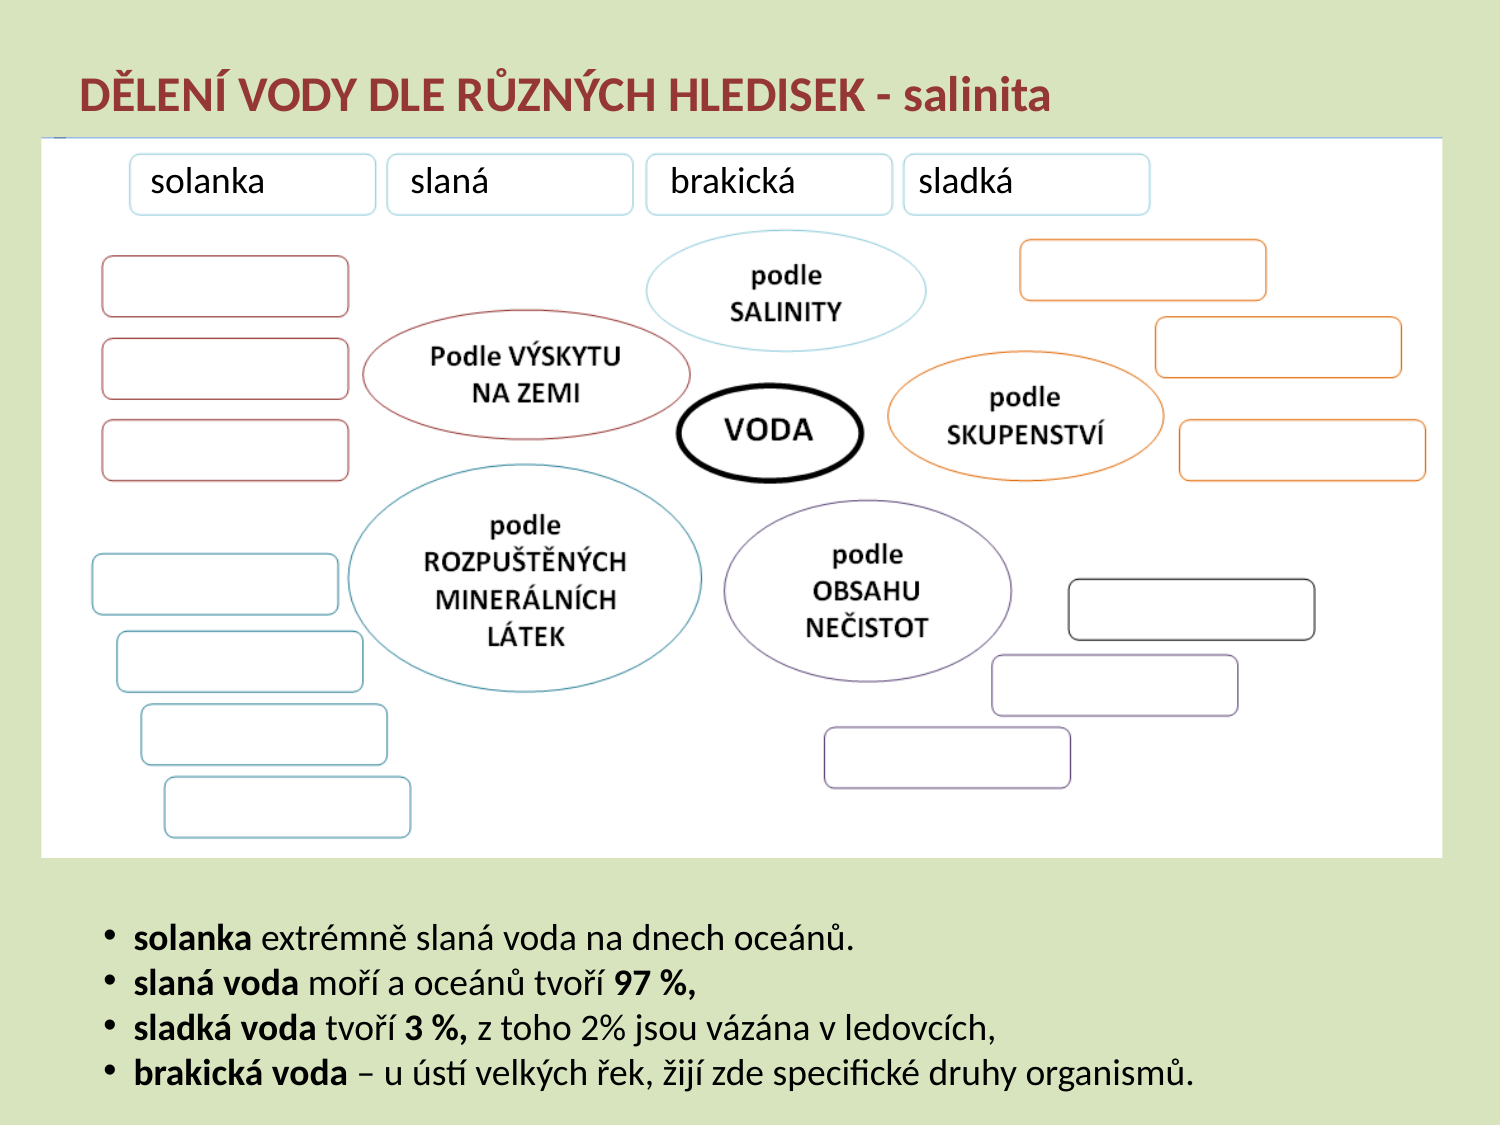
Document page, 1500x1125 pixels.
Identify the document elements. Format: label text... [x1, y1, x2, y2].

text_box DĚLENÍ VODY DLE RŮZNÝCH HLEDISEK - salinita [64, 54, 1306, 130]
picture [41, 136, 1443, 858]
text_box solanka extrémně slaná voda na dnech oceánů. slaná voda moří a oceánů tvoří 97 %, sladká voda tvoří 3 %, z toho 2% jsou vázána v ledovcích, brakická voda – u ústí velkých řek, žijí zde specifické druhy organismů. [88, 905, 1436, 1100]
